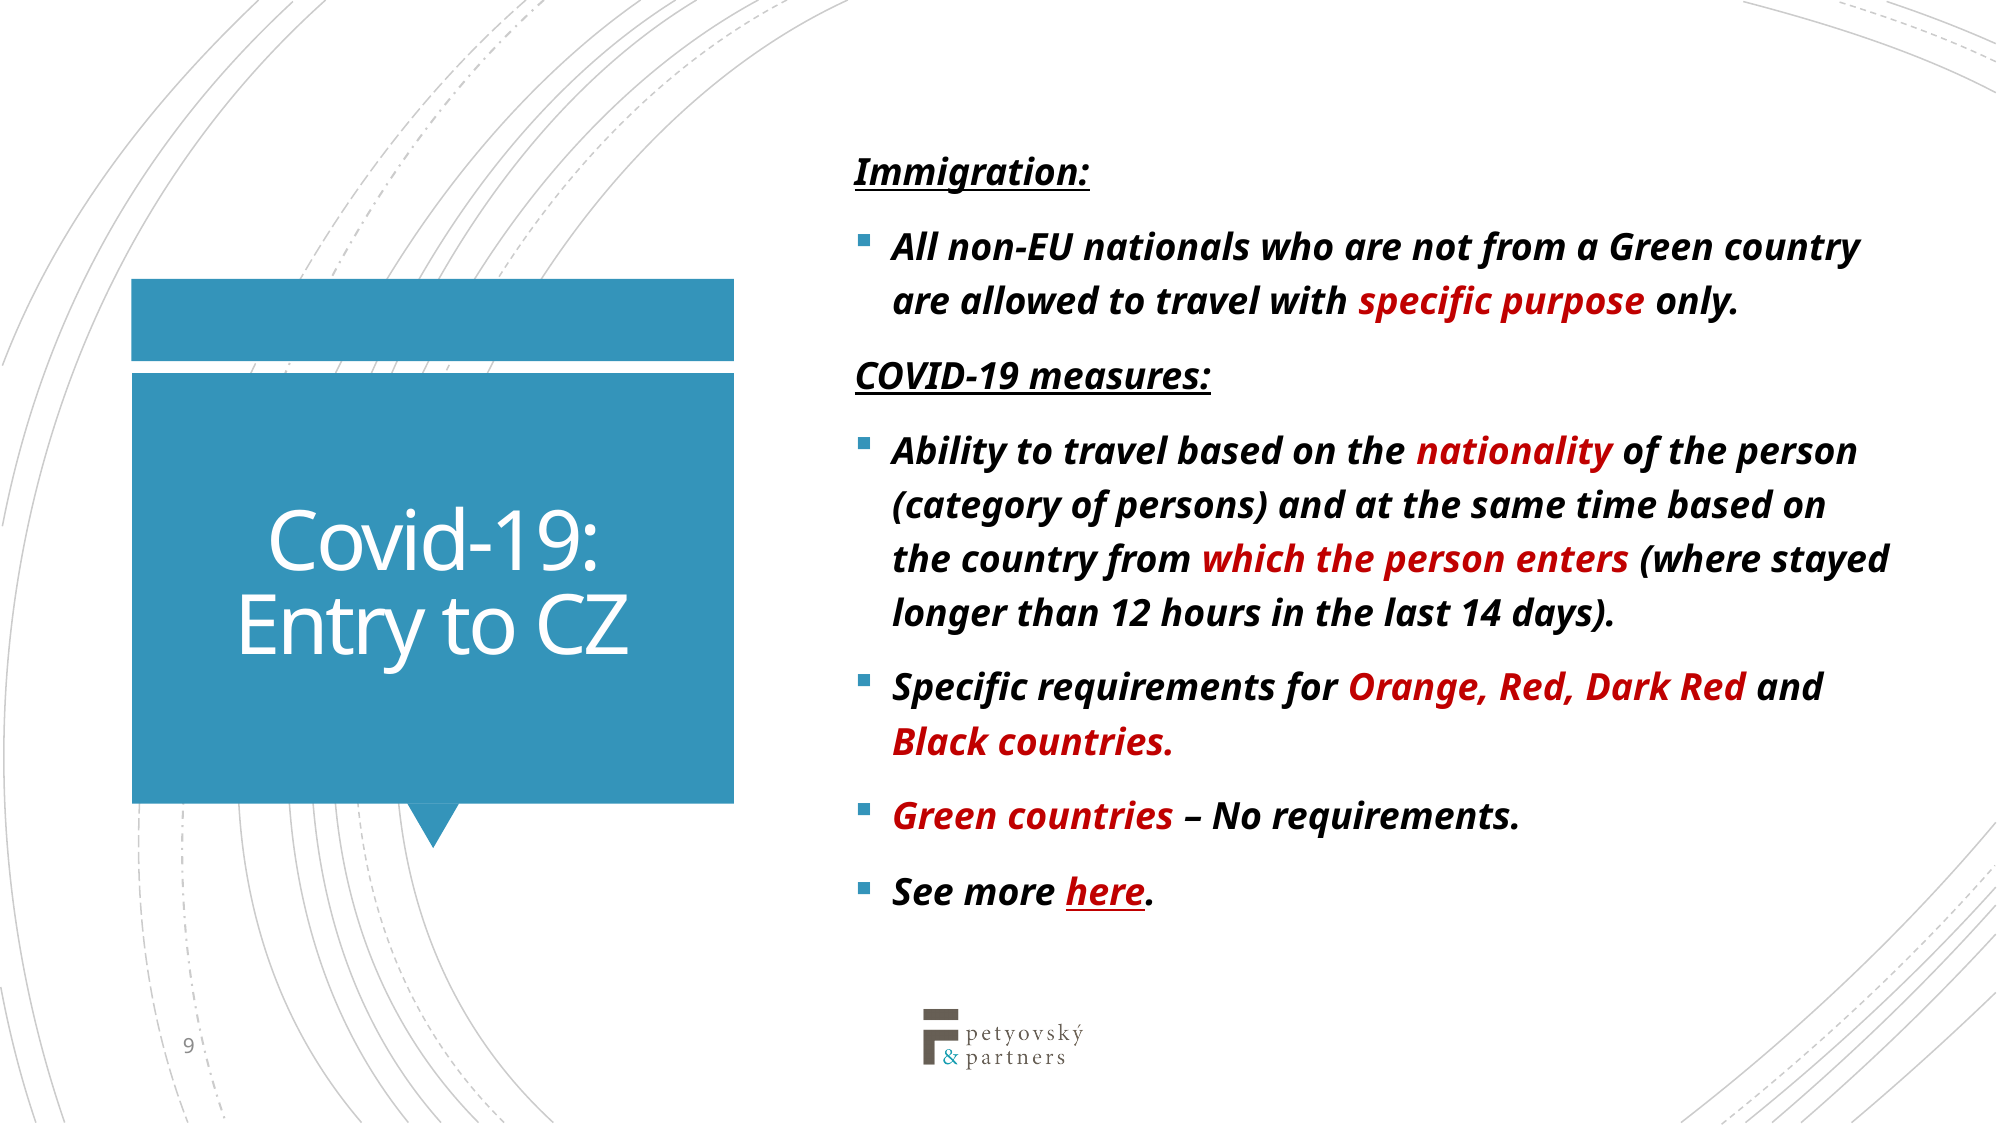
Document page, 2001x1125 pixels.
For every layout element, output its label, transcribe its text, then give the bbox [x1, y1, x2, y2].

picture [901, 993, 1100, 1113]
title Covid-19: Entry to CZ [145, 385, 720, 789]
list Immigration: All non-EU nationals who are not from a Green country are allowed to travel with specific purpose only. COVID-19 measures: Ability to travel based on the nationality of the person (category of persons) and at the same time based on the country from which the person enters (where stayed longer than 12 hours in the last 14 days). Specific requirements for Orange, Red, Dark Red and Black countries. Green countries – No requirements. See more here. [839, 131, 1911, 993]
slide_number 9 [59, 986, 210, 1107]
